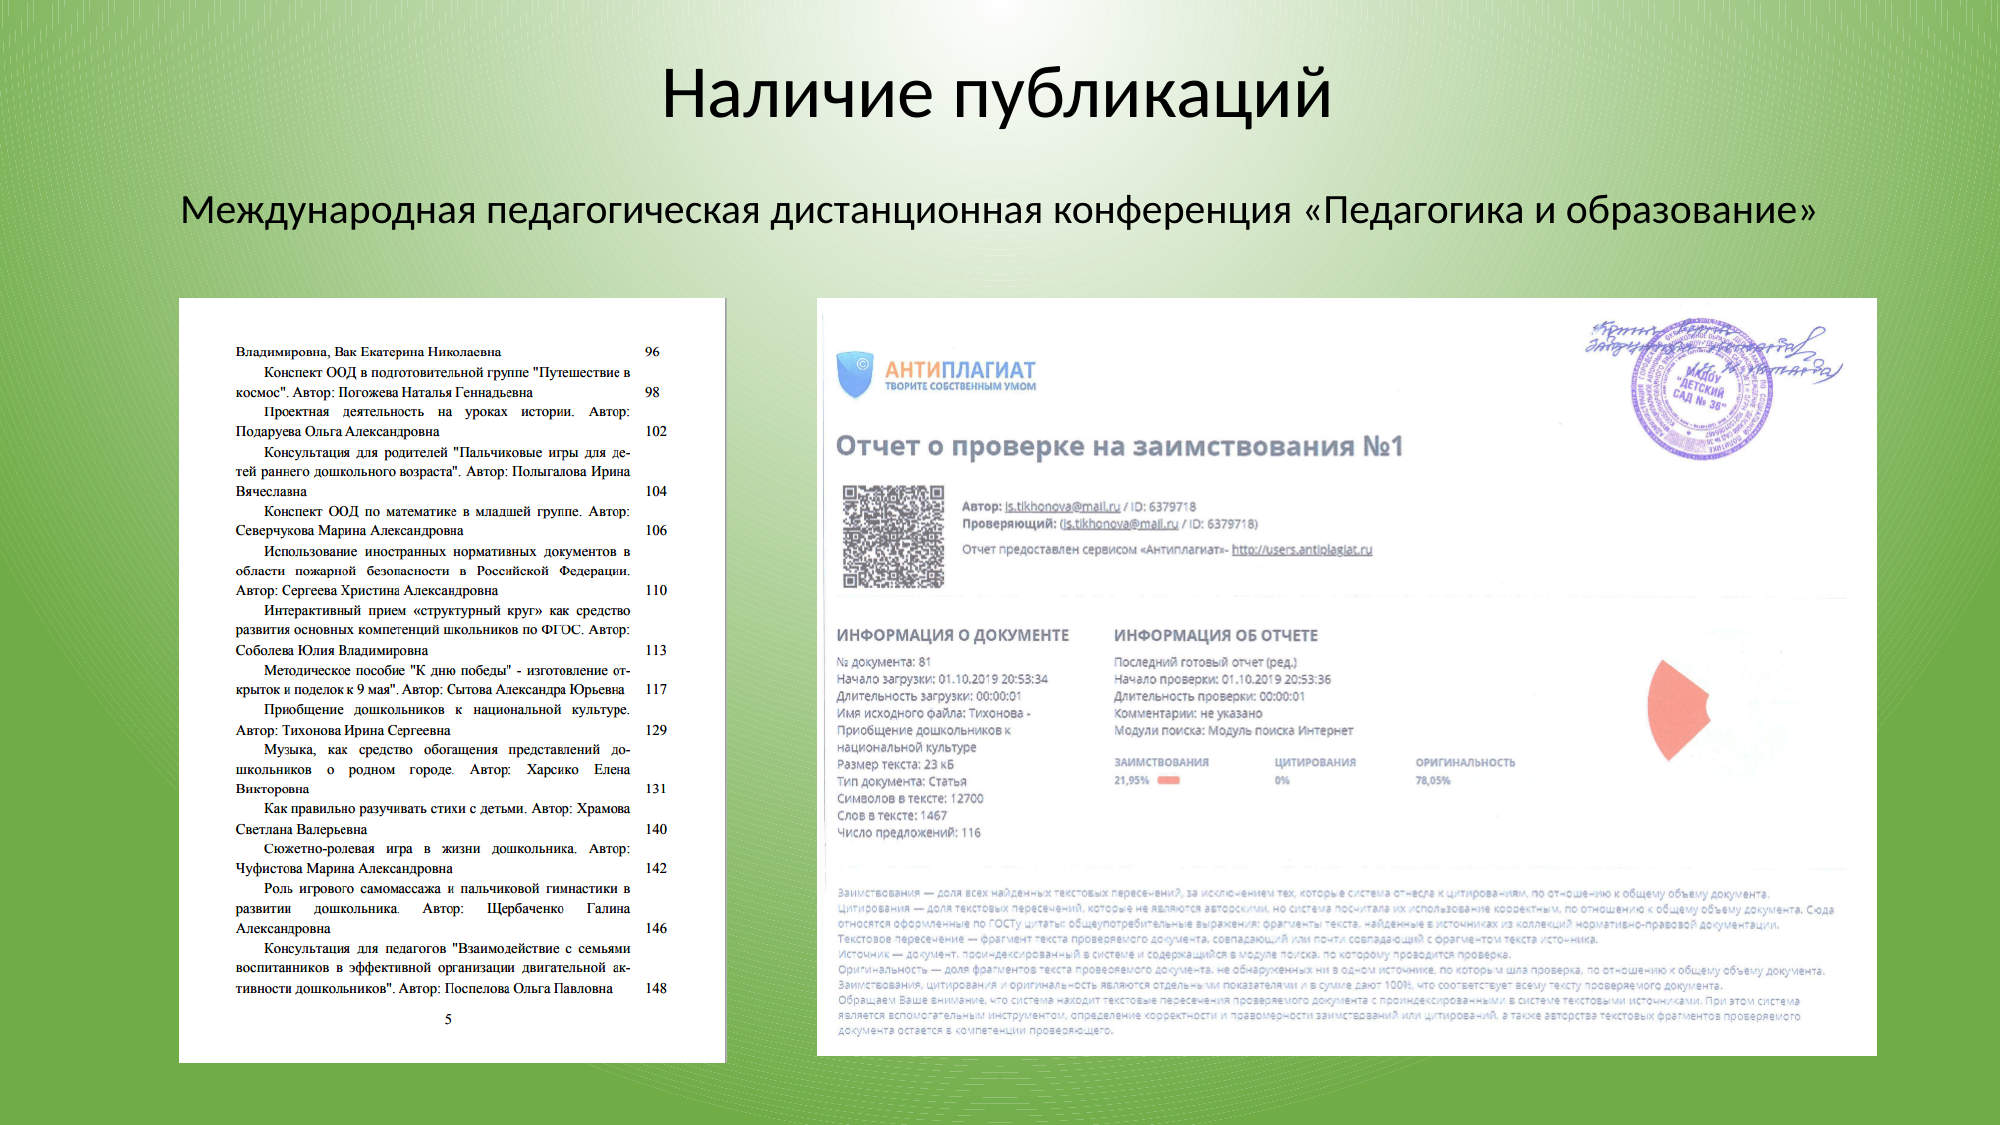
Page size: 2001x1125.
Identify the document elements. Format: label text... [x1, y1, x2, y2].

picture [817, 298, 1877, 1056]
text_box Международная педагогическая дистанционная конференция «Педагогика и образование» [165, 174, 1835, 240]
text_box Наличие публикаций [25, 35, 1970, 140]
picture [179, 298, 727, 1063]
